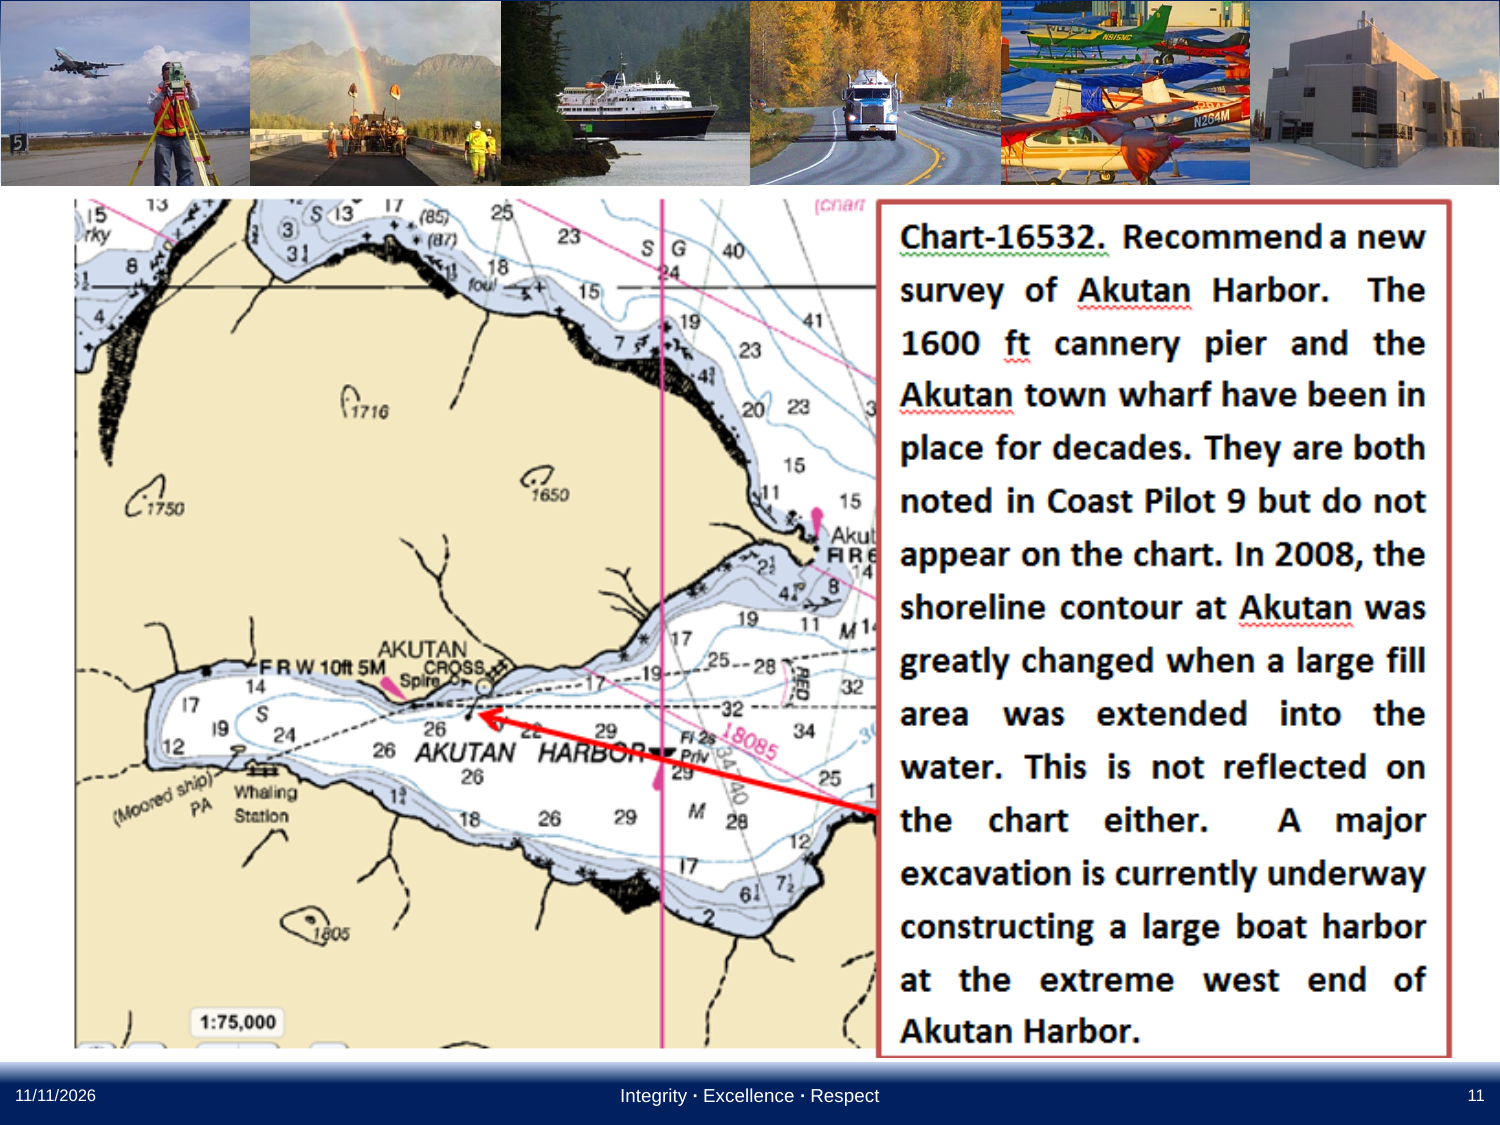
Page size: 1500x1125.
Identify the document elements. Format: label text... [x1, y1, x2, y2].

slide_number 11 [1149, 1065, 1500, 1125]
footer Integrity ∙ Excellence ∙ Respect [512, 1067, 988, 1125]
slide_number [0, 1065, 350, 1125]
picture [1, 1, 1499, 186]
picture [62, 194, 1457, 1059]
